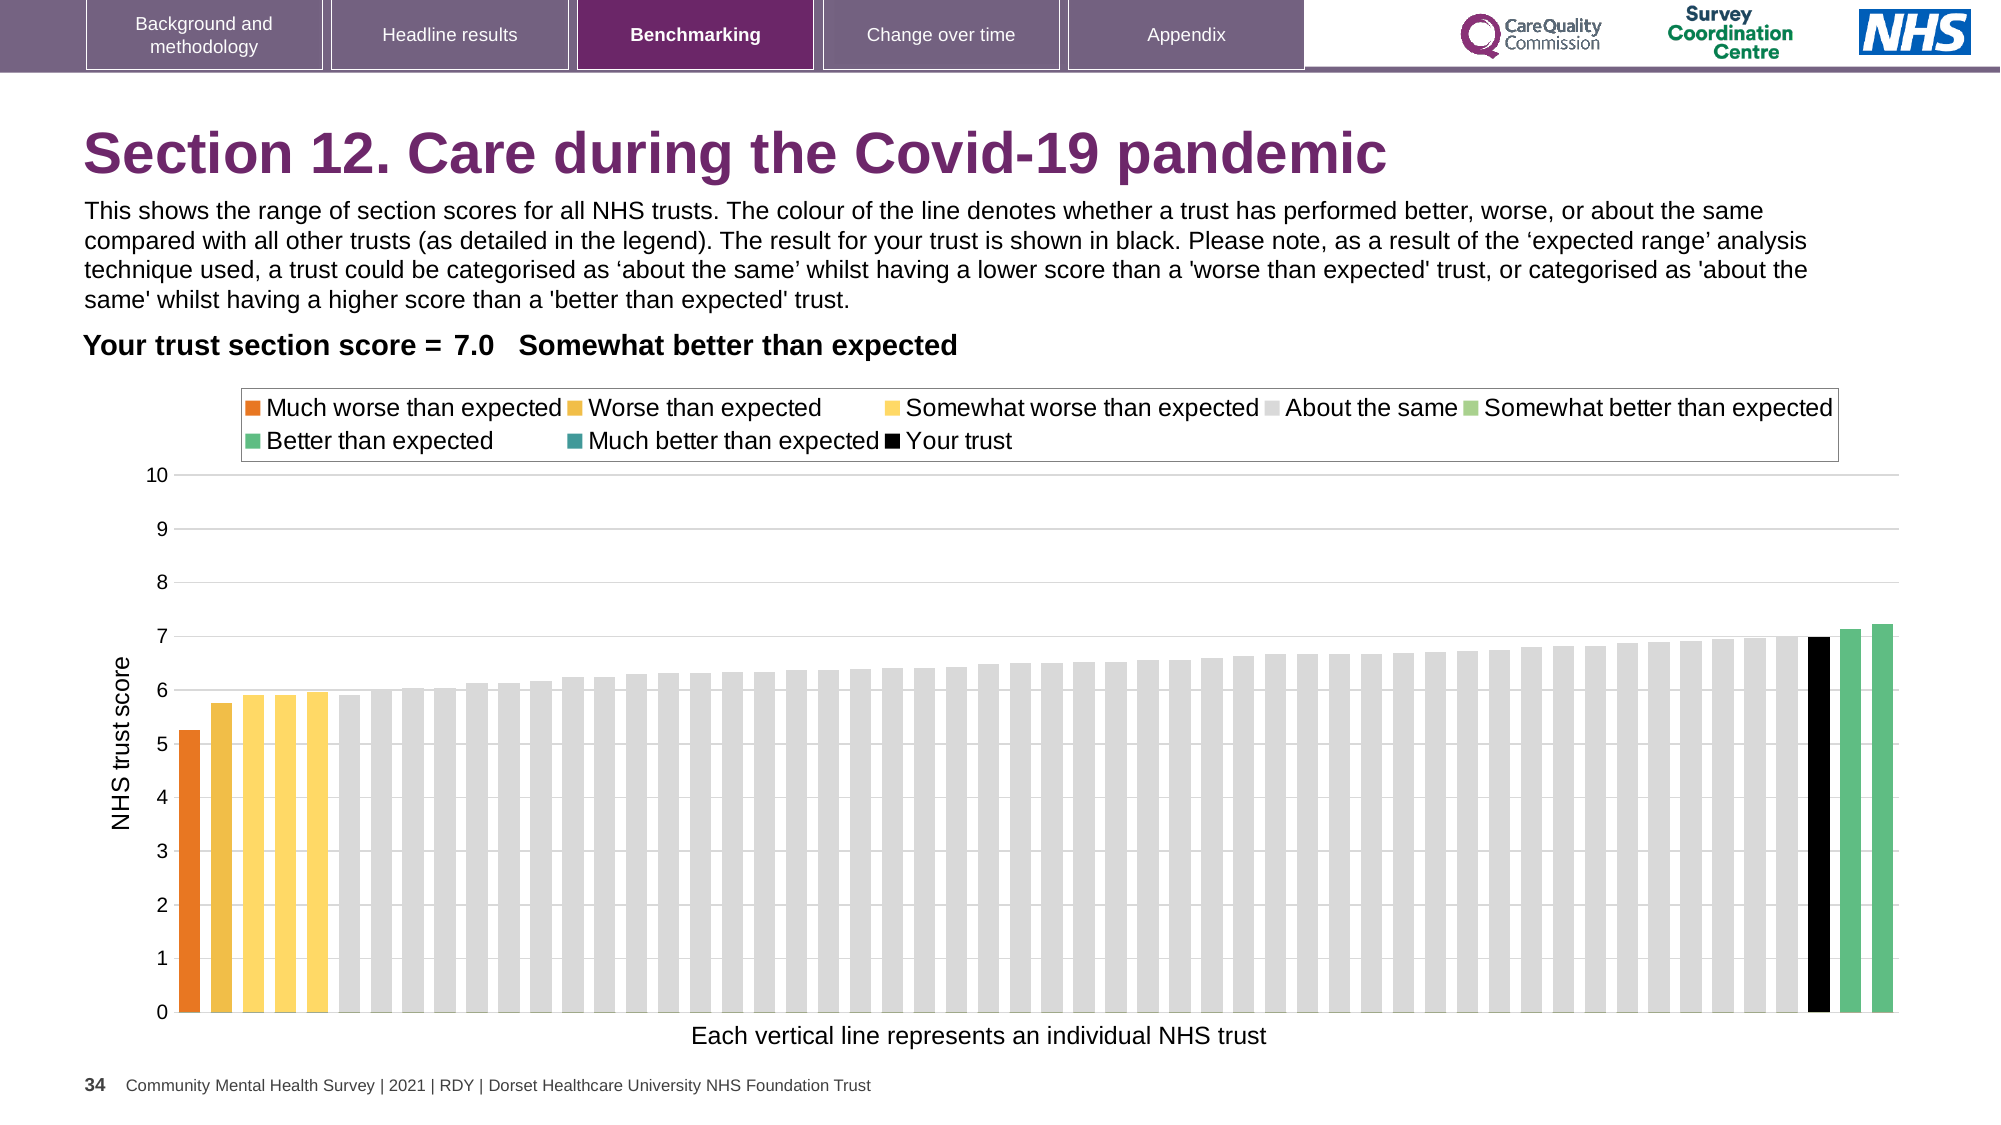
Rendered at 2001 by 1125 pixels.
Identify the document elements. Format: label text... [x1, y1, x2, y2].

picture [1859, 9, 1971, 55]
text_box Each vertical line represents an individual NHS trust [676, 1036, 1283, 1058]
table_header Your trust section score = [53, 323, 448, 370]
text_box This shows the range of section scores for all NHS trusts. The colour of the line denotes whether a trust has performed better, worse, or about the same compared with all other trusts (as detailed in the legend). The result for your trust is shown in black. Please note, as a result of the ‘expected range’ analysis technique used, a trust could be categorised as ‘about the same’ whilst having a lower score than a 'worse than expected' trust, or categorised as 'about the same' whilst having a higher score than a 'better than expected' trust. [69, 186, 1890, 322]
table_header Somewhat better than expected [518, 323, 1807, 369]
picture [1666, 3, 1794, 61]
picture [1460, 13, 1602, 59]
text_box 34 [84, 1065, 122, 1125]
chart [99, 369, 1923, 1036]
title Section 12. Care during the Covid-19 pandemic [68, 100, 1942, 209]
table_header 7.0 [448, 323, 518, 369]
